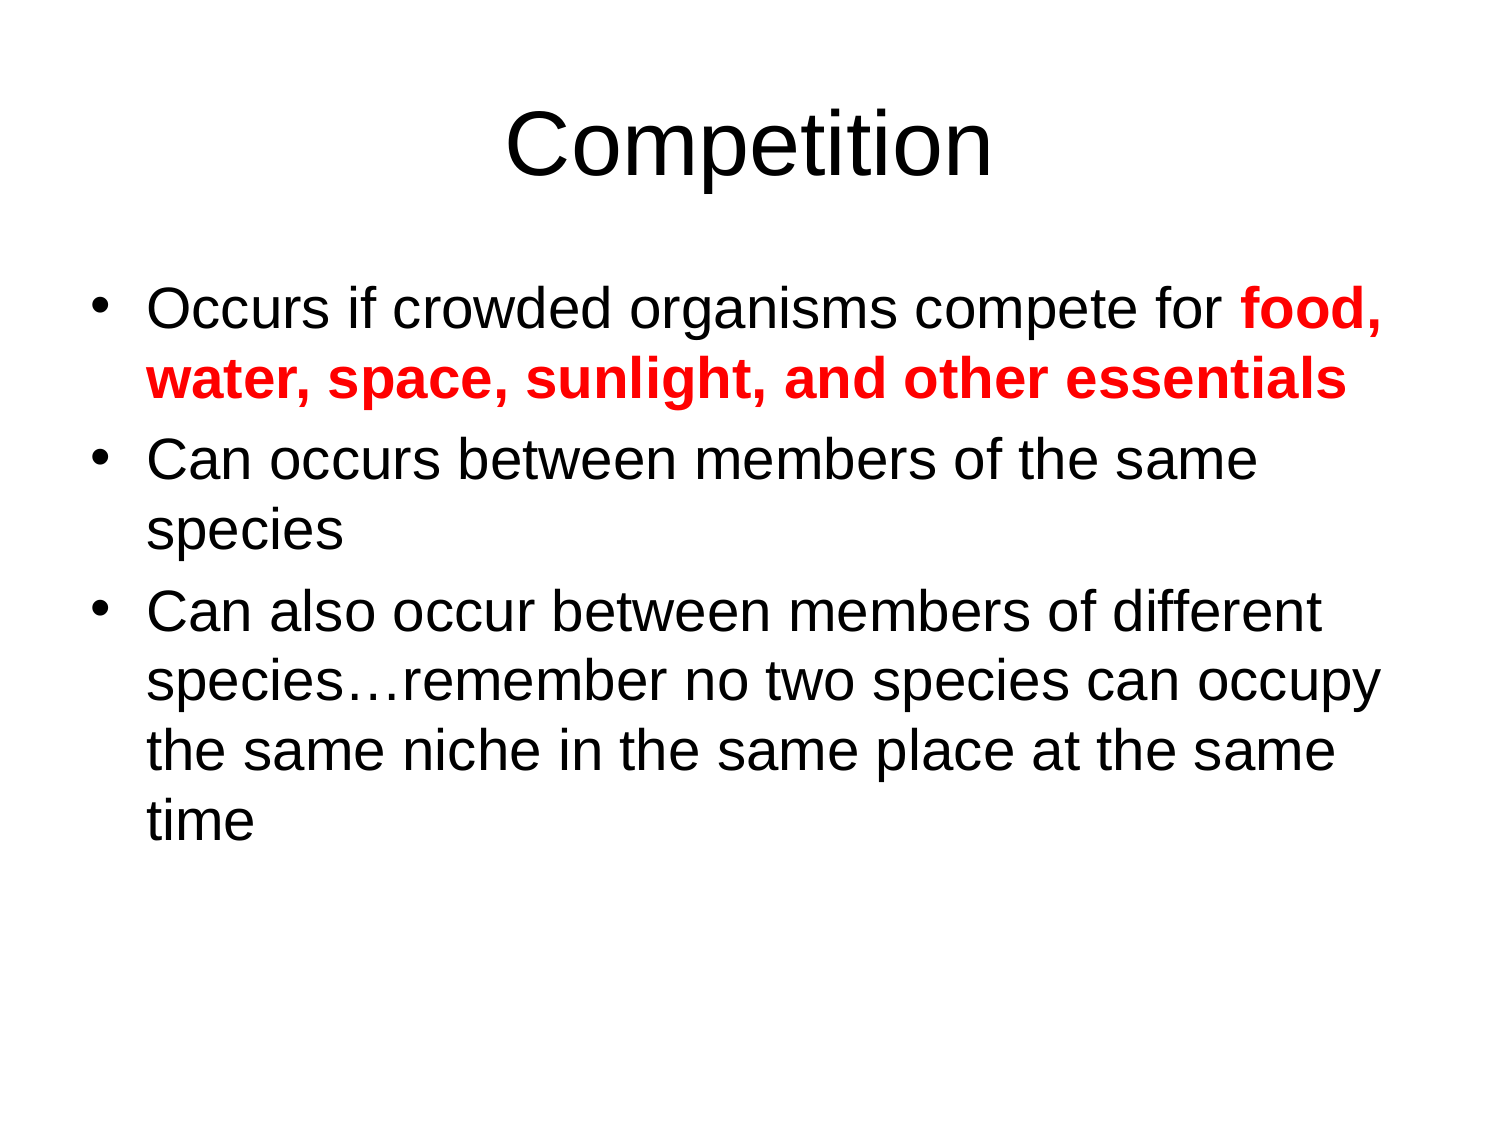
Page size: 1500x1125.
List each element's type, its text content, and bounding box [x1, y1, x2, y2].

title Competition [75, 45, 1425, 233]
list Occurs if crowded organisms compete for food, water, space, sunlight, and other essentials Can occurs between members of the same species Can also occur between members of different species…remember no two species can occupy the same niche in the same place at the same time [75, 262, 1425, 1005]
